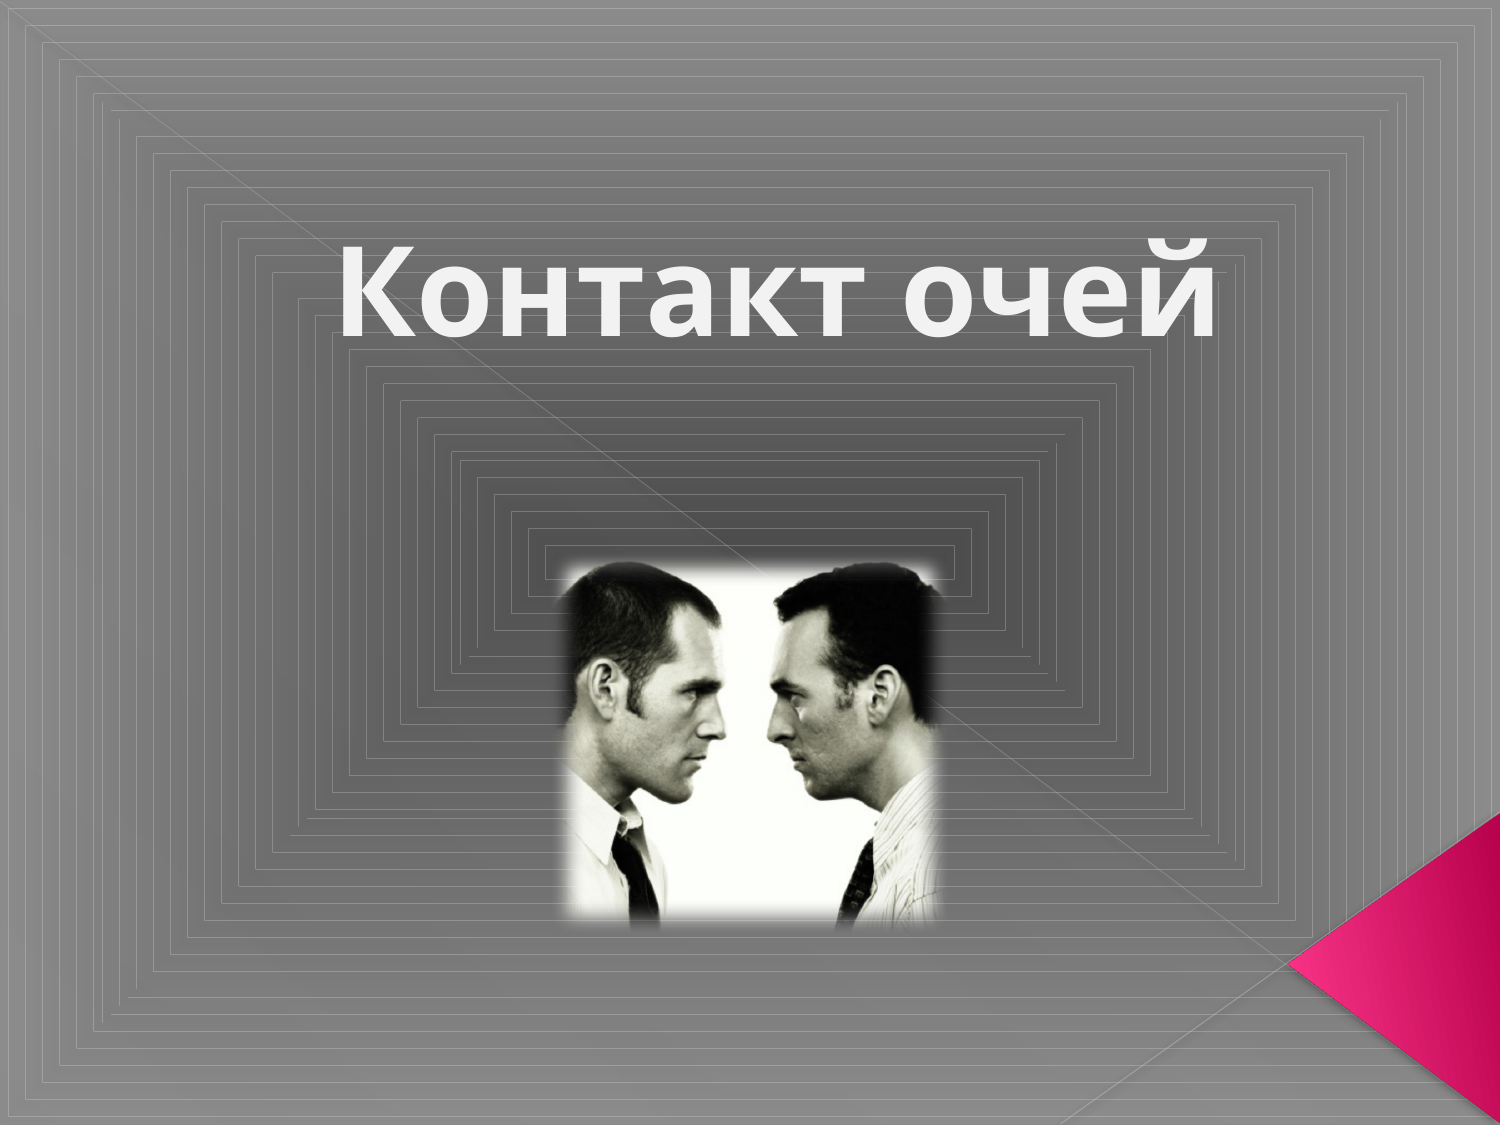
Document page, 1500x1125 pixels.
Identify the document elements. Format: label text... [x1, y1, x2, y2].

title Контакт очей [64, 78, 1412, 369]
picture [548, 550, 952, 935]
